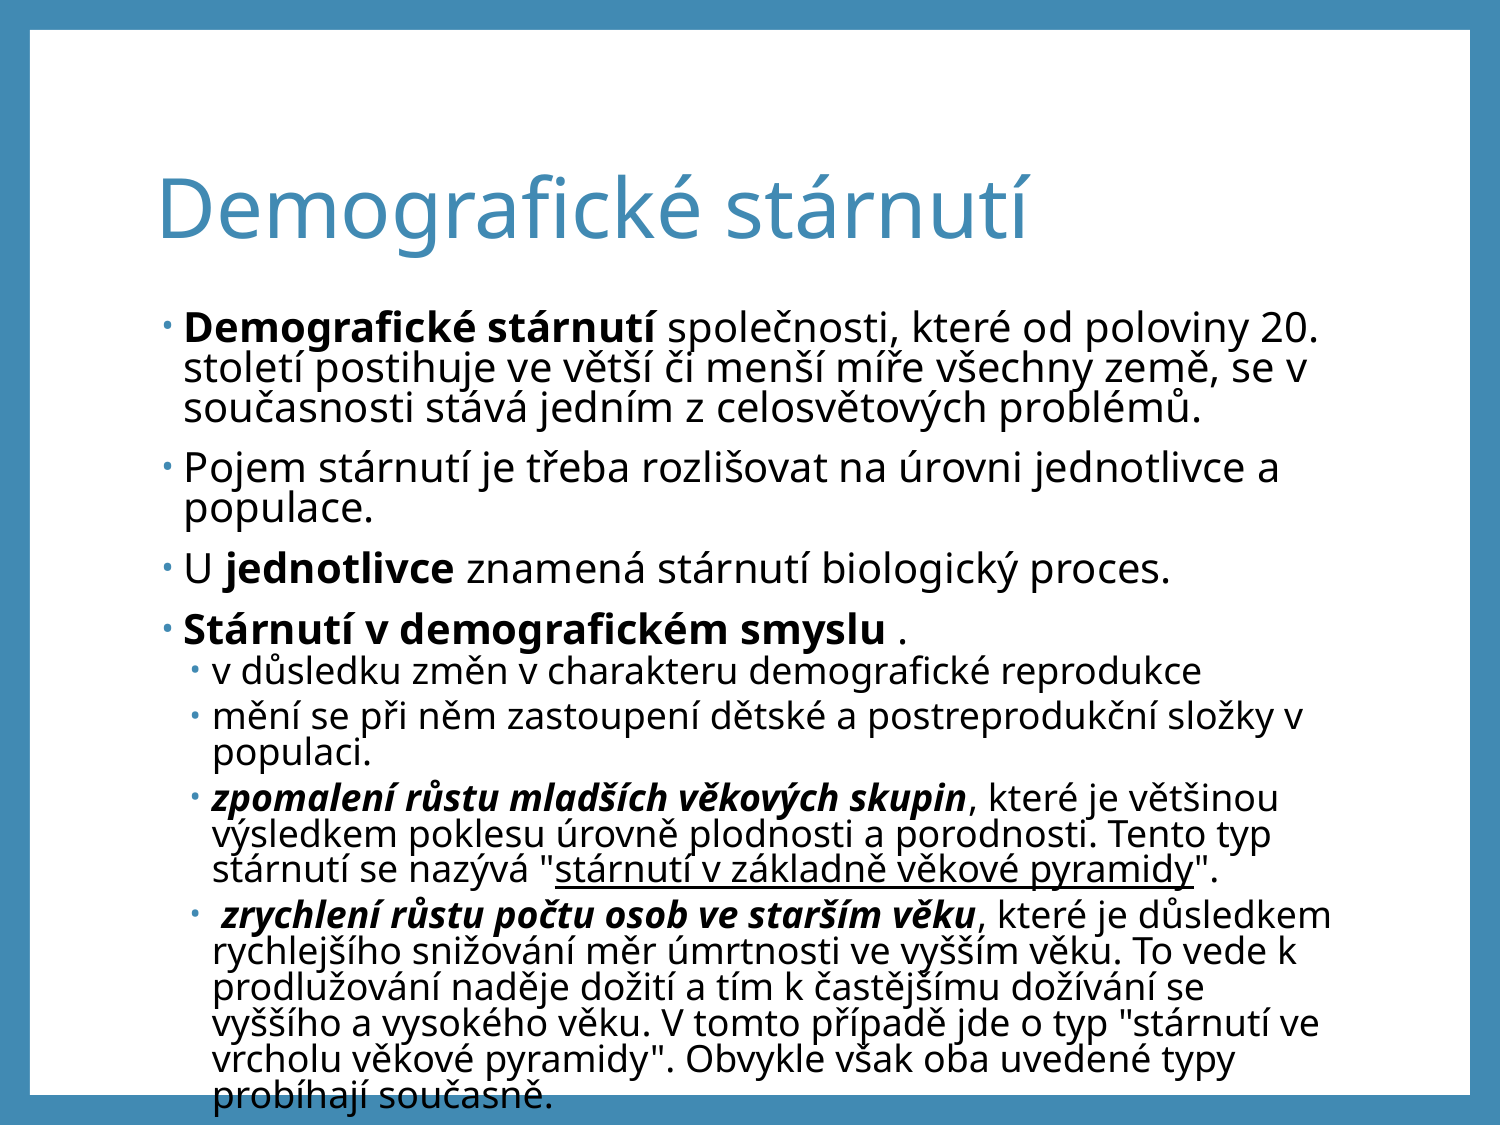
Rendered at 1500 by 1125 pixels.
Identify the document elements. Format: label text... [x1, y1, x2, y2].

title Demografické stárnutí [140, 99, 1356, 302]
list Demografické stárnutí společnosti, které od poloviny 20. století postihuje ve větší či menší míře všechny země, se v současnosti stává jedním z celosvětových problémů. Pojem stárnutí je třeba rozlišovat na úrovni jednotlivce a populace. U jednotlivce znamená stárnutí biologický proces. Stárnutí v demografickém smyslu . v důsledku změn v charakteru demografické reprodukce mění se při něm zastoupení dětské a postreprodukční složky v populaci. zpomalení růstu mladších věkových skupin, které je většinou výsledkem poklesu úrovně plodnosti a porodnosti. Tento typ stárnutí se nazývá "stárnutí v základně věkové pyramidy". zrychlení růstu počtu osob ve starším věku, které je důsledkem rychlejšího snižování měr úmrtnosti ve vyšším věku. To vede k prodlužování naděje dožití a tím k častějšímu dožívání se vyššího a vysokého věku. V tomto případě jde o typ "stárnutí ve vrcholu věkové pyramidy". Obvykle však oba uvedené typy probíhají současně. [140, 302, 1356, 1047]
